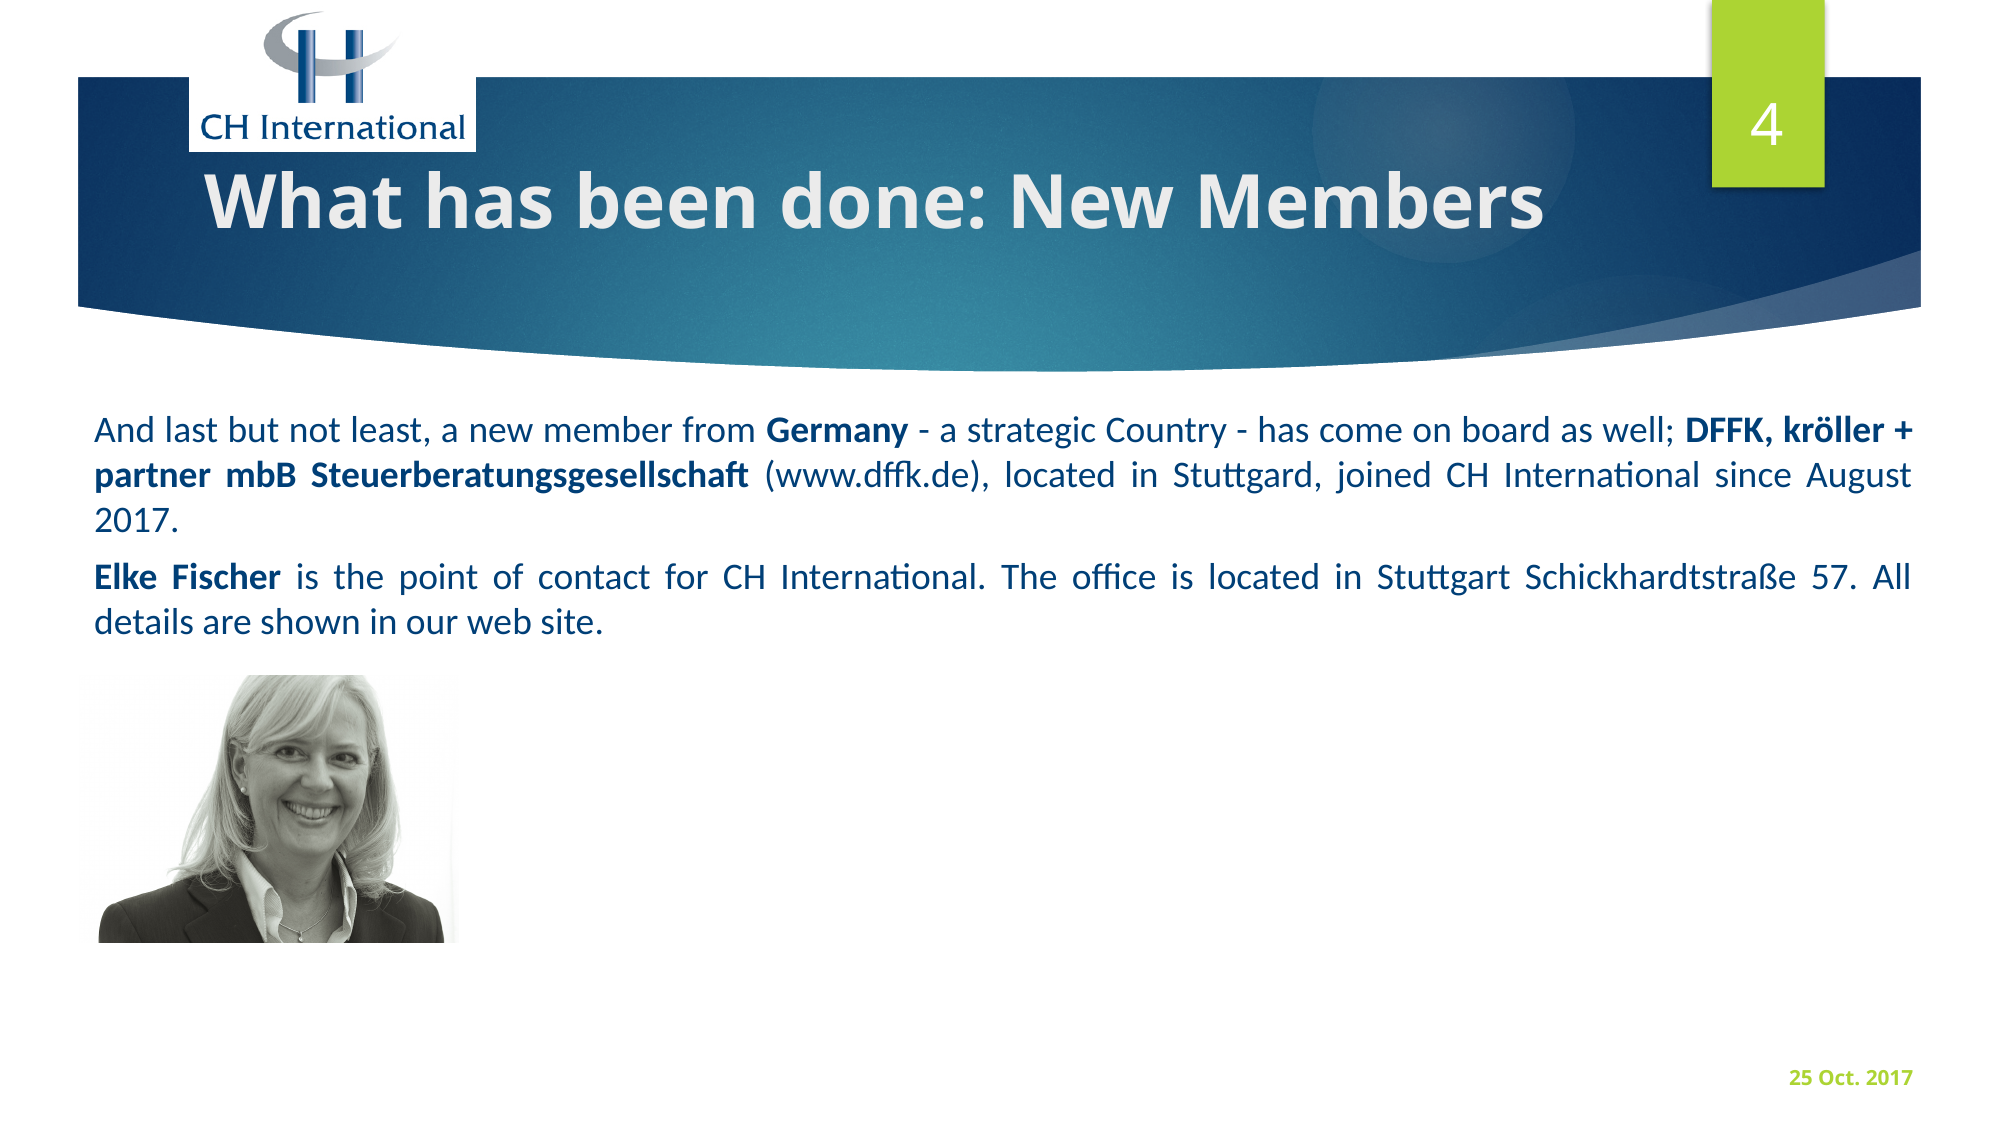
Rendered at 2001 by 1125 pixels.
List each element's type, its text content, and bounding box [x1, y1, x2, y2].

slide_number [1765, 1057, 1928, 1107]
text_box What has been done: New Members [189, 159, 1627, 273]
text_box And last but not least, a new member from Germany - a strategic Country - has come on board as well; DFFK, kröller + partner mbB Steuerberatungsgesellschaft (www.dffk.de), located in Stuttgard, joined CH International since August 2017. Elke Fischer is the point of contact for CH International. The office is located in Stuttgart Schickhardtstraße 57. All details are shown in our web site. [79, 397, 1928, 938]
slide_number 4 [1698, 48, 1836, 175]
picture [189, 0, 476, 152]
picture [79, 675, 459, 943]
